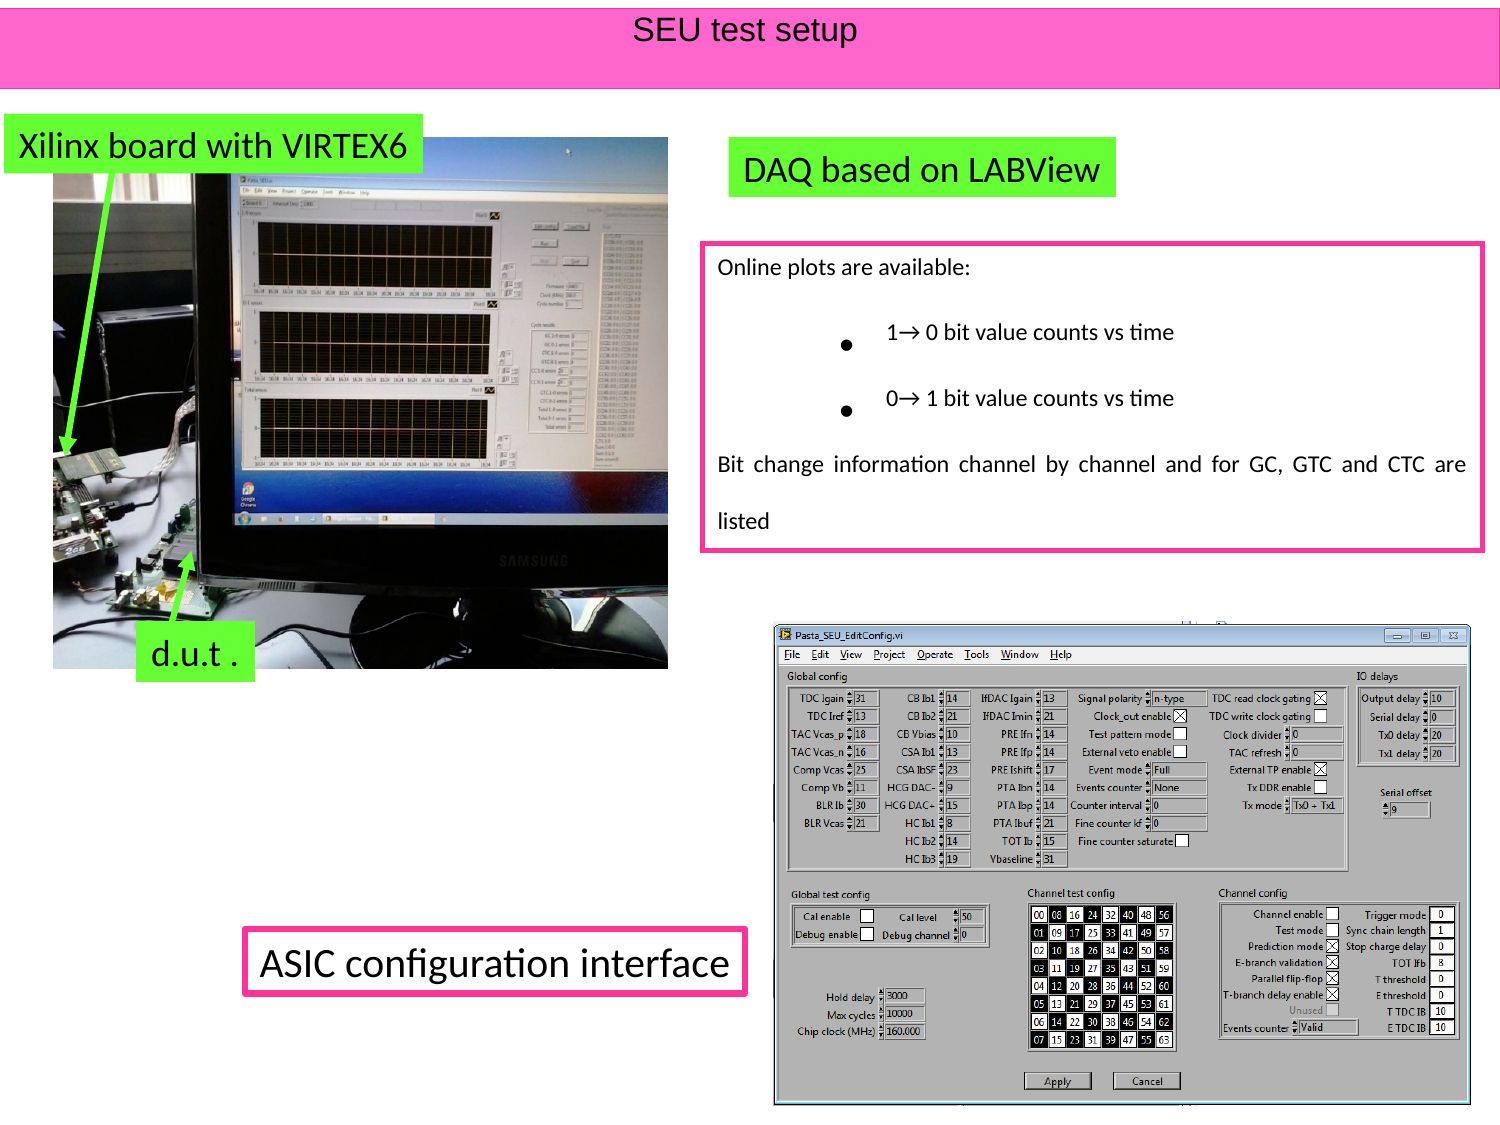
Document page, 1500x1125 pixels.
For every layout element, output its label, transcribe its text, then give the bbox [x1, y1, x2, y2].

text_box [64, 172, 113, 457]
picture [773, 621, 1473, 1107]
text_box SEU test setup [0, 8, 1500, 89]
text_box ASIC configuration interface [244, 928, 746, 994]
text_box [52, 136, 668, 683]
text_box Online plots are available: 1→ 0 bit value counts vs time 0→ 1 bit value counts vs time Bit change information channel by channel and for GC, GTC and CTC are listed [702, 243, 1483, 551]
text_box Xilinx board with VIRTEX6 [4, 113, 423, 174]
text_box DAQ based on LABView [728, 137, 1116, 197]
